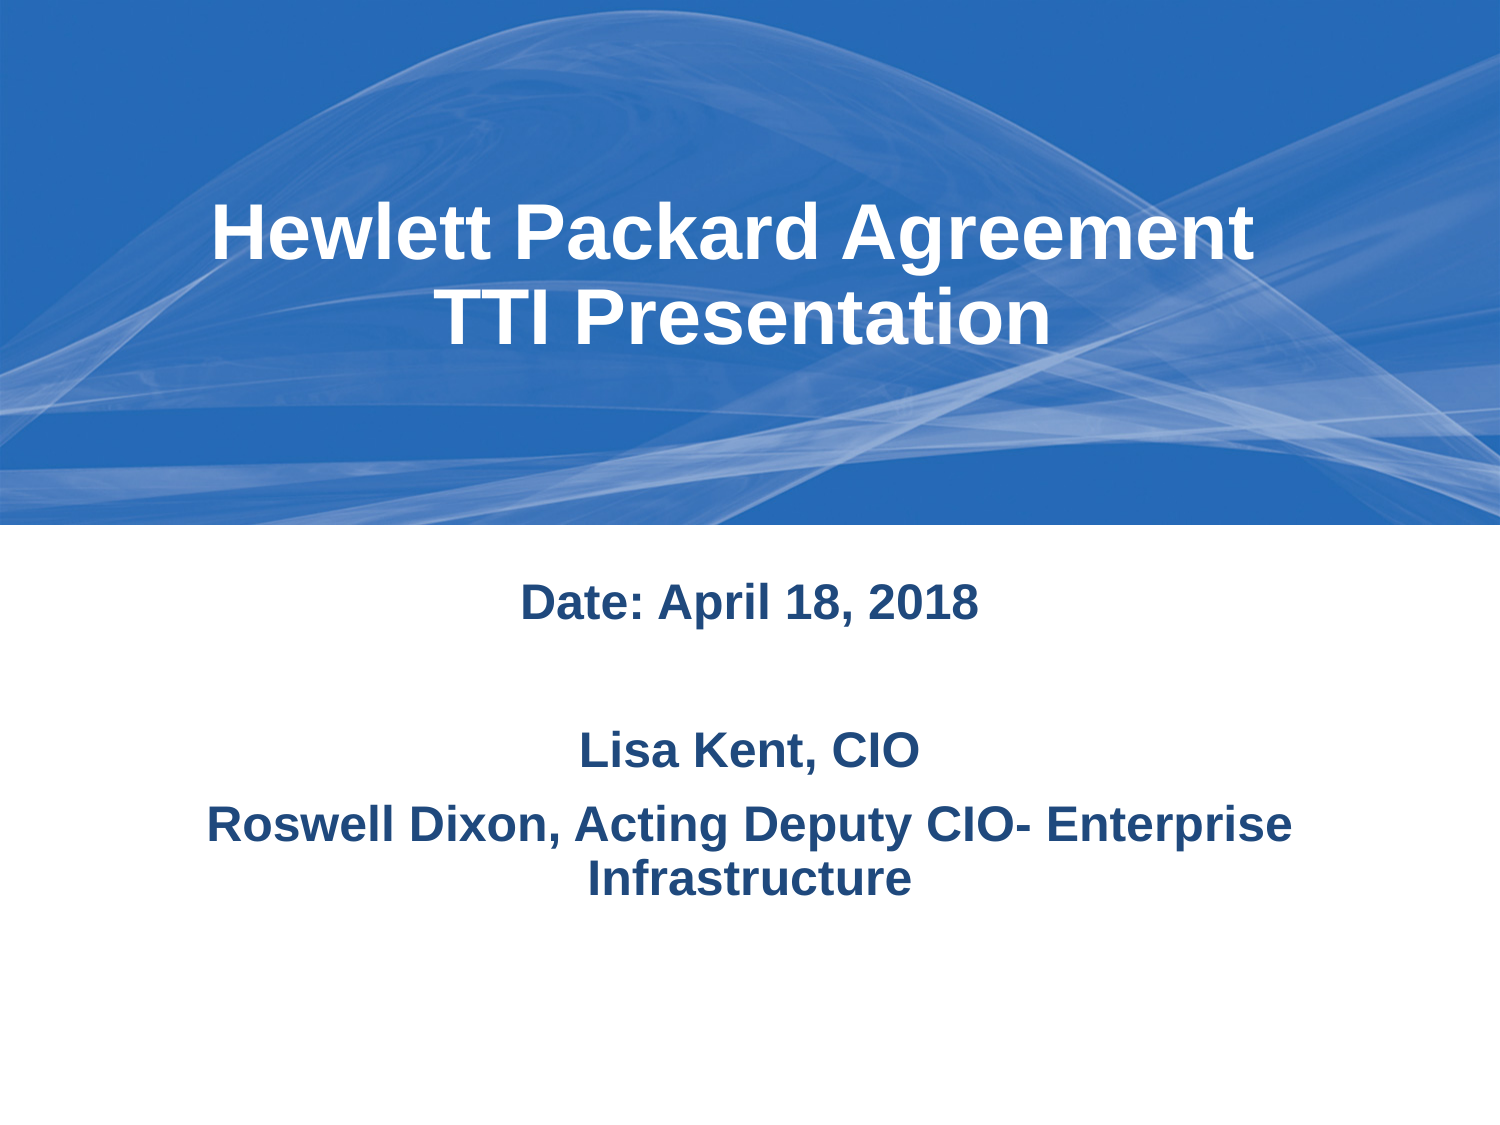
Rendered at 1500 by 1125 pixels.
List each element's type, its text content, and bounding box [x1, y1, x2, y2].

picture [0, 0, 1500, 525]
title Hewlett Packard Agreement TTI Presentation [62, 68, 1426, 456]
subtitle Date: April 18, 2018 Lisa Kent, CIO Roswell Dixon, Acting Deputy CIO- Enterprise Infrastructure [62, 568, 1423, 931]
